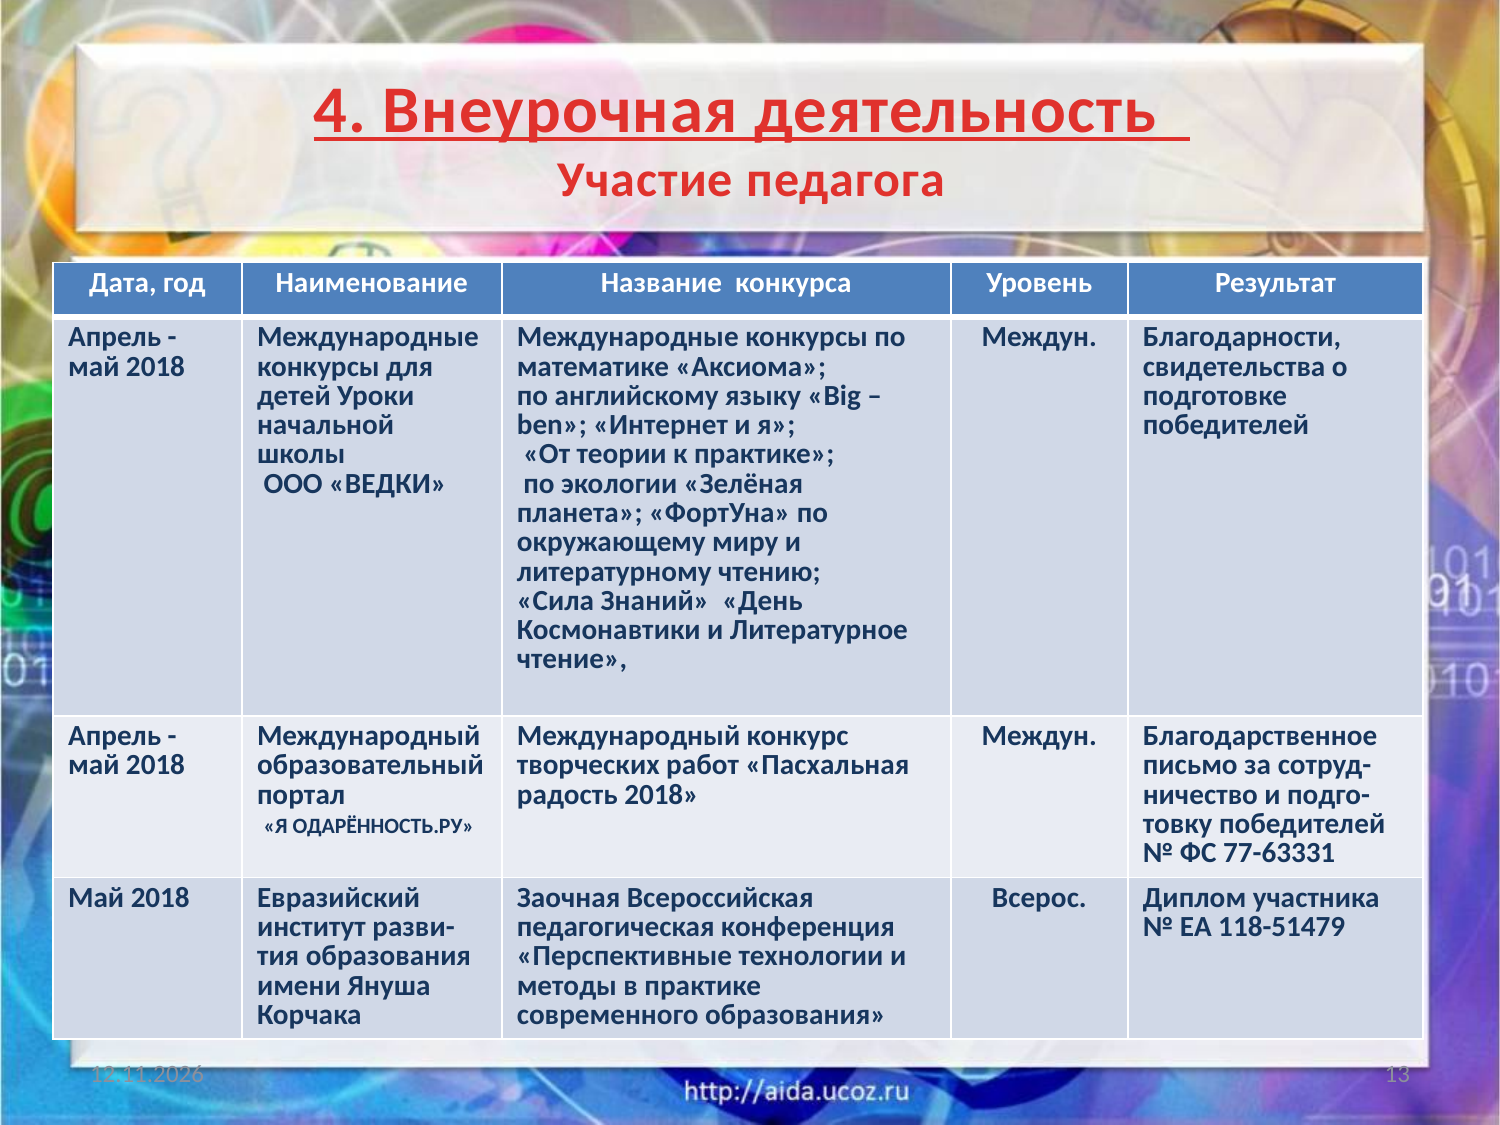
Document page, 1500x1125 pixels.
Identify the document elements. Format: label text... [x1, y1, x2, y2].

table_header Уровень [952, 263, 1127, 314]
table_cell Благодарности, свидетельства о подготовке победителей [1129, 320, 1422, 715]
table_cell Апрель - май 2018 [54, 717, 241, 877]
table_cell Междун. [952, 717, 1127, 877]
table_cell Всерос. [952, 878, 1127, 1038]
picture [0, 0, 1500, 1125]
table_header Название конкурса [503, 263, 950, 314]
table_cell Международные конкурсы для детей Уроки начальной школы ООО «ВЕДКИ» [243, 320, 501, 715]
table_cell Апрель - май 2018 [54, 320, 241, 715]
table_cell Евразийский институт разви-тия образования имени Януша Корчака [243, 878, 501, 1038]
slide_number 13 [1074, 1042, 1425, 1103]
table_header Результат [1129, 263, 1422, 314]
table_header Дата, год [54, 263, 241, 314]
table_cell Май 2018 [54, 878, 241, 1038]
table_cell Международный образовательный портал «Я ОДАРЁННОСТЬ.РУ» [243, 717, 501, 877]
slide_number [75, 1042, 425, 1103]
table_header Наименование [243, 263, 501, 314]
text_box 4. Внеурочная деятельность Участие педагога [76, 42, 1427, 230]
table_cell Благодарственное письмо за сотруд-ничество и подго-товку победителей № ФС 77-63331 [1129, 717, 1422, 877]
table_cell Международный конкурс творческих работ «Пасхальная радость 2018» [503, 717, 950, 877]
table_cell Международные конкурсы по математике «Аксиома»; по английскому языку «Big – ben»; «Интернет и я»; «От теории к практике»; по экологии «Зелёная планета»; «ФортУна» по окружающему миру и литературному чтению; «Сила Знаний» «День Космонавтики и Литературное чтение», [503, 320, 950, 715]
table_cell Междун. [952, 320, 1127, 715]
table_cell Диплом участника № ЕА 118-51479 [1129, 878, 1422, 1038]
table_cell Заочная Всероссийская педагогическая конференция «Перспективные технологии и методы в практике современного образования» [503, 878, 950, 1038]
